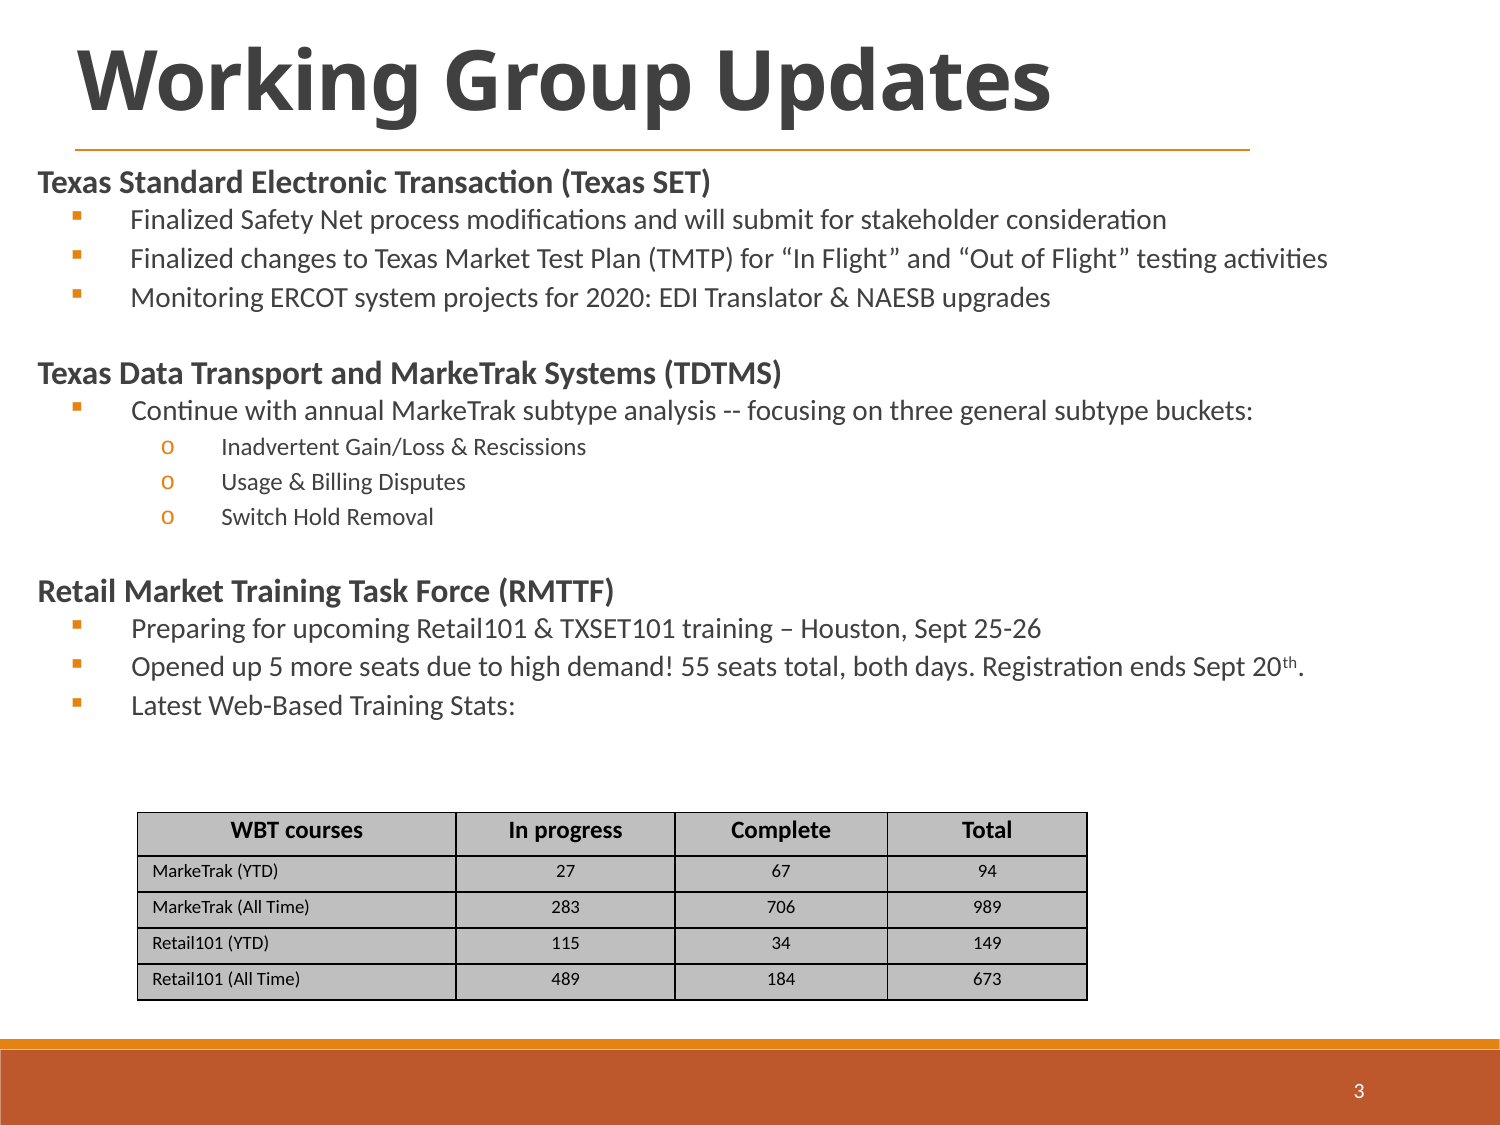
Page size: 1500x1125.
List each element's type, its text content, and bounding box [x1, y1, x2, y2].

table_cell 489 [457, 965, 674, 999]
table_header WBT courses [138, 813, 455, 855]
table_cell 34 [676, 929, 887, 963]
table_cell Retail101 (All Time) [138, 965, 455, 999]
table_cell MarkeTrak (All Time) [138, 893, 455, 927]
table_cell 27 [457, 857, 674, 891]
table_cell 94 [888, 857, 1086, 891]
table_cell MarkeTrak (YTD) [138, 857, 455, 891]
table_cell 149 [888, 929, 1086, 963]
table_cell 115 [457, 929, 674, 963]
list Texas Standard Electronic Transaction (Texas SET) Finalized Safety Net process modifications and will submit for stakeholder consideration Finalized changes to Texas Market Test Plan (TMTP) for “In Flight” and “Out of Flight” testing activities Monitoring ERCOT system projects for 2020: EDI Translator & NAESB upgrades Texas Data Transport and MarkeTrak Systems (TDTMS) Continue with annual MarkeTrak subtype analysis -- focusing on three general subtype buckets: Inadvertent Gain/Loss & Rescissions Usage & Billing Disputes Switch Hold Removal Retail Market Training Task Force (RMTTF) Preparing for upcoming Retail101 & TXSET101 training – Houston, Sept 25-26 Opened up 5 more seats due to high demand! 55 seats total, both days. Registration ends Sept 20th. Latest Web-Based Training Stats: [37, 162, 1463, 1007]
table_header Complete [676, 813, 887, 855]
table_header In progress [457, 813, 674, 855]
table_cell 184 [676, 965, 887, 999]
slide_number 3 [1218, 1059, 1380, 1120]
table_cell 673 [888, 965, 1086, 999]
table_cell Retail101 (YTD) [138, 929, 455, 963]
title Working Group Updates [62, 12, 1238, 138]
table_cell 283 [457, 893, 674, 927]
table_cell 706 [676, 893, 887, 927]
table_cell 989 [888, 893, 1086, 927]
table_header Total [888, 813, 1086, 855]
table_cell 67 [676, 857, 887, 891]
